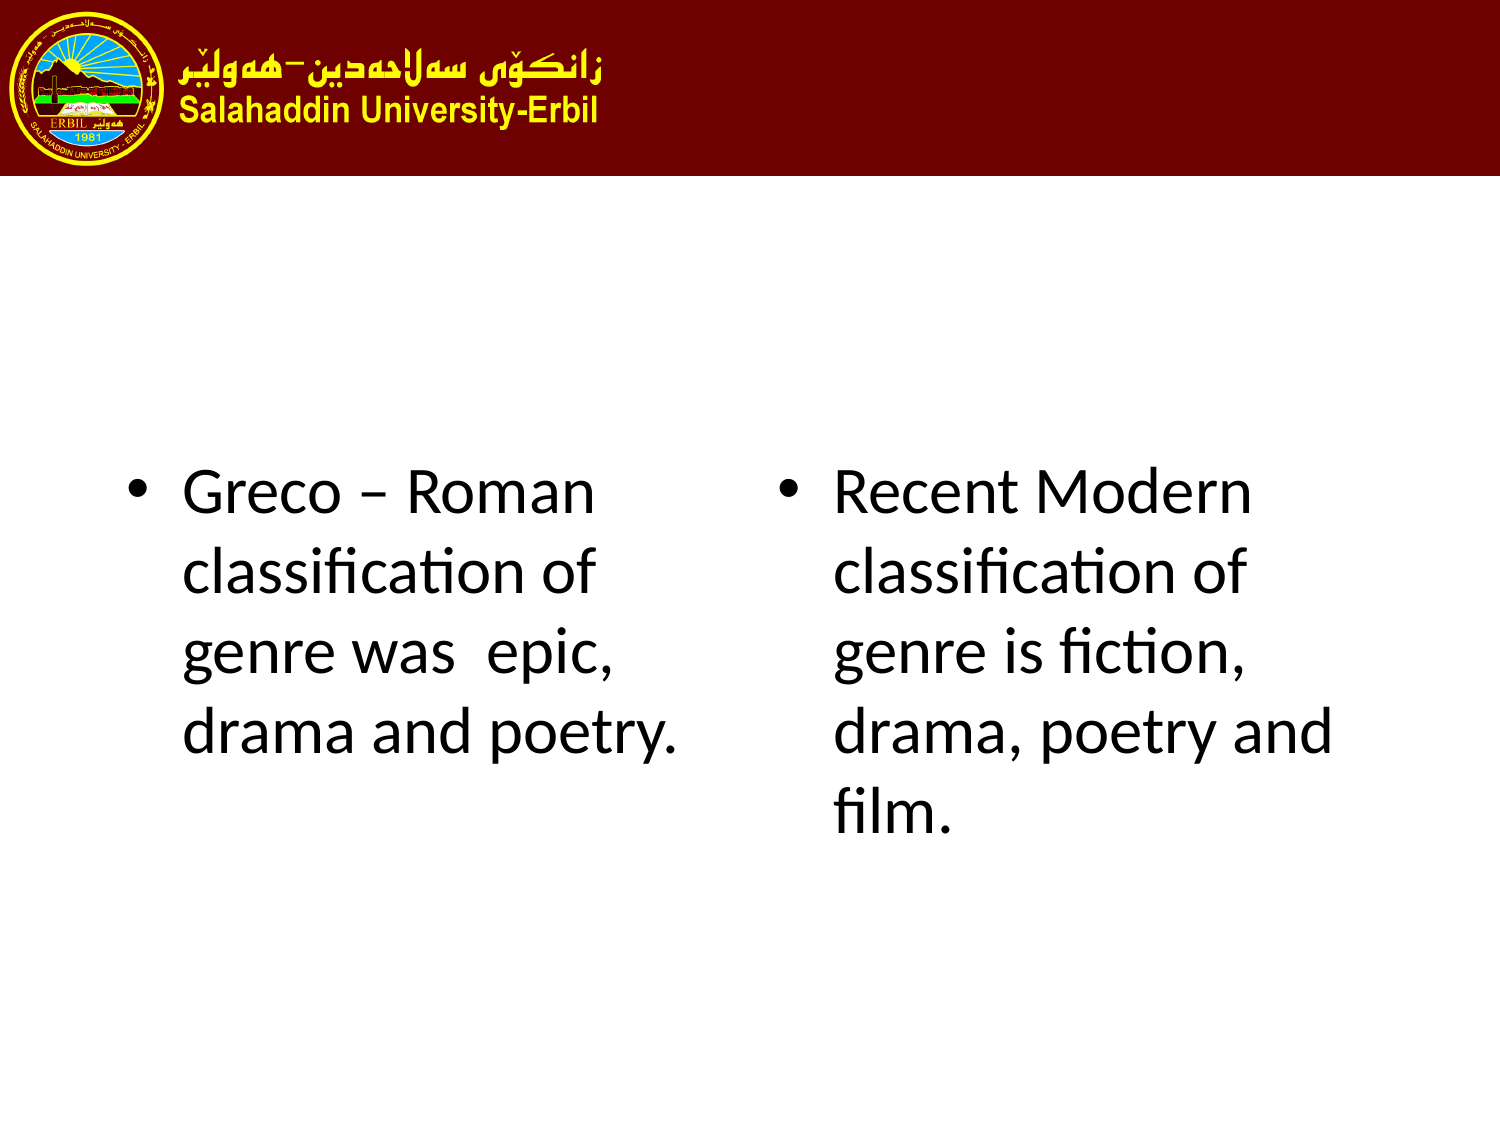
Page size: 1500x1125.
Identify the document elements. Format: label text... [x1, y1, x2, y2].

picture [0, 0, 1500, 176]
list Greco – Roman classification of genre was epic, drama and poetry. [111, 439, 738, 1005]
list Recent Modern classification of genre is fiction, drama, poetry and film. [761, 439, 1389, 1005]
